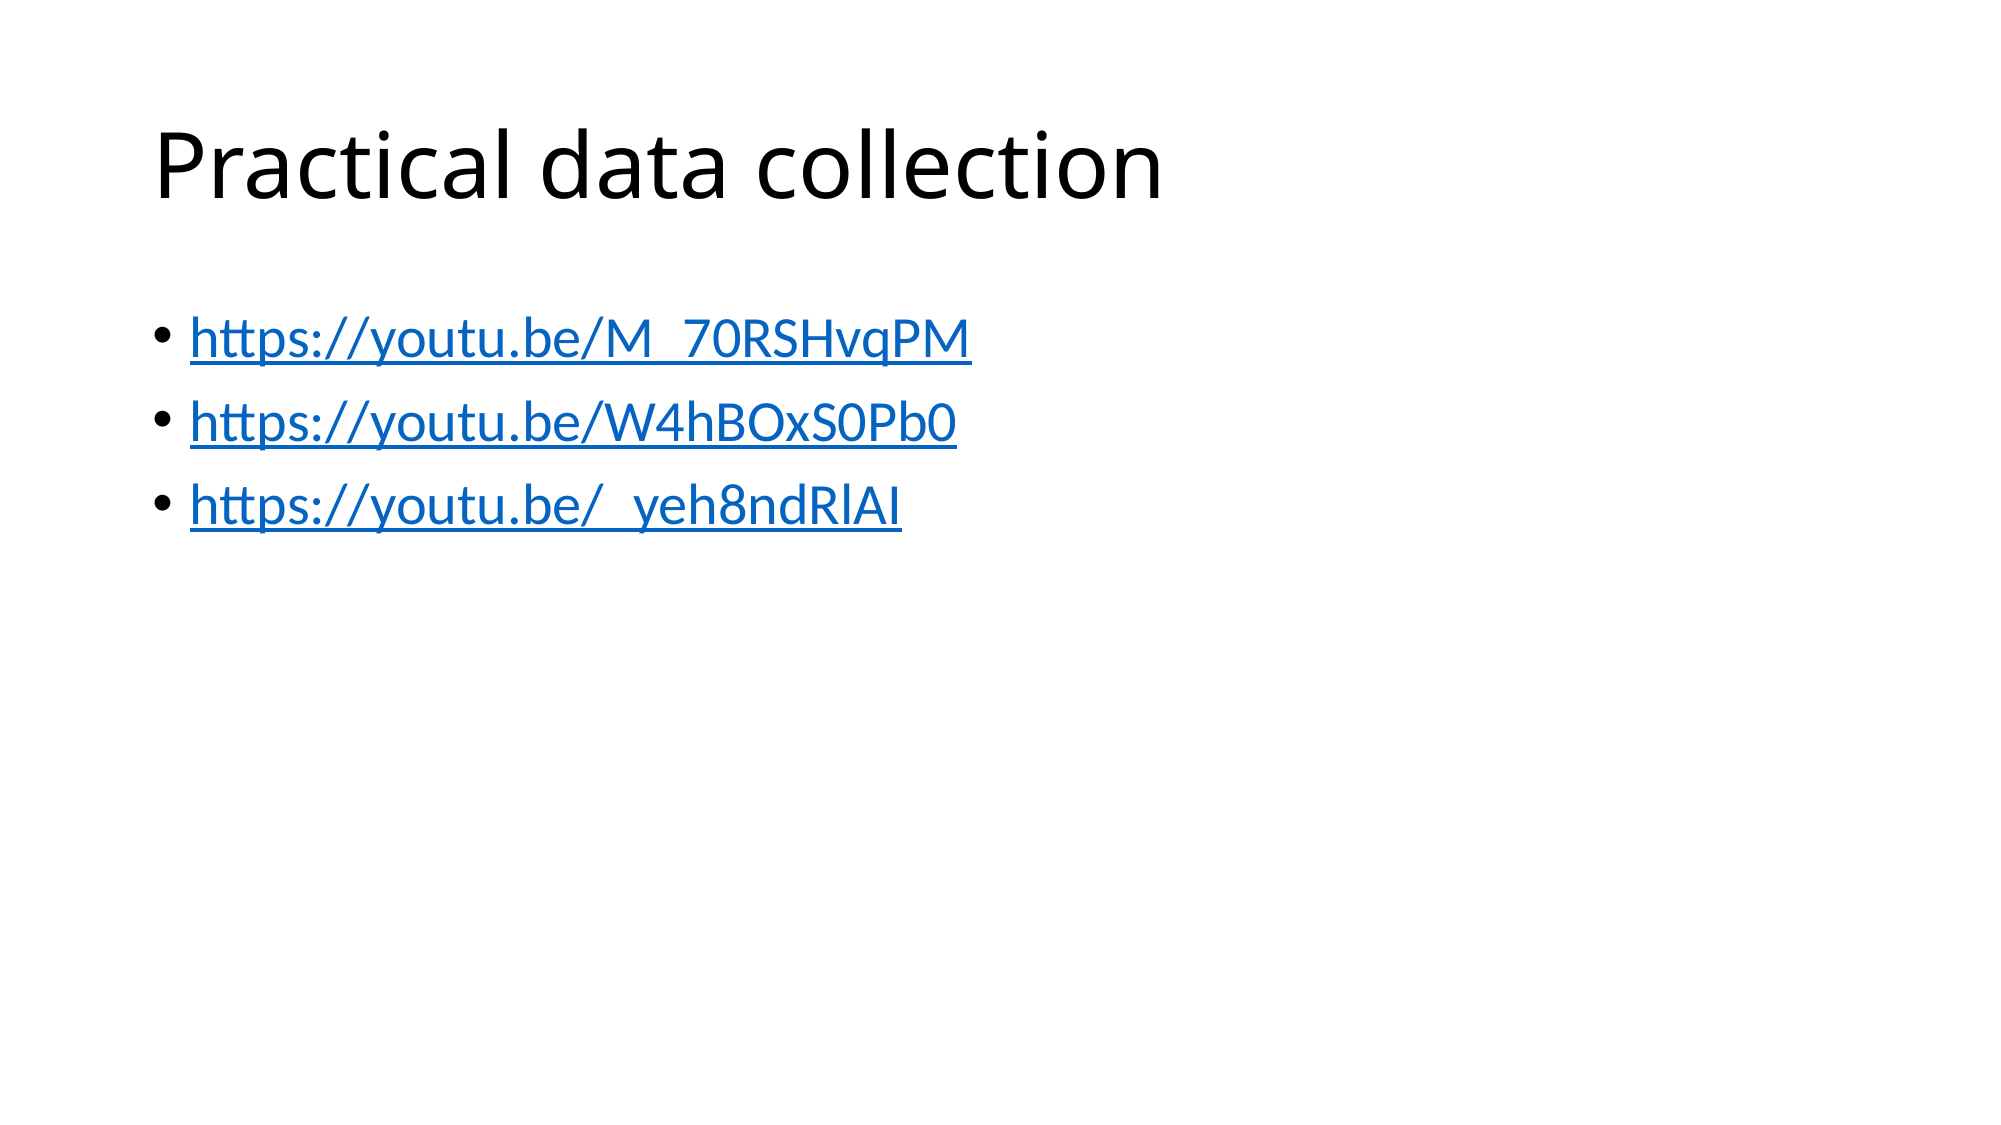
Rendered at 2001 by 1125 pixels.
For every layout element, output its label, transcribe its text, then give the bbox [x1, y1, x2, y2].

list https://youtu.be/M_70RSHvqPM https://youtu.be/W4hBOxS0Pb0 https://youtu.be/_yeh8ndRlAI [137, 299, 1863, 1014]
title Practical data collection [137, 59, 1863, 278]
